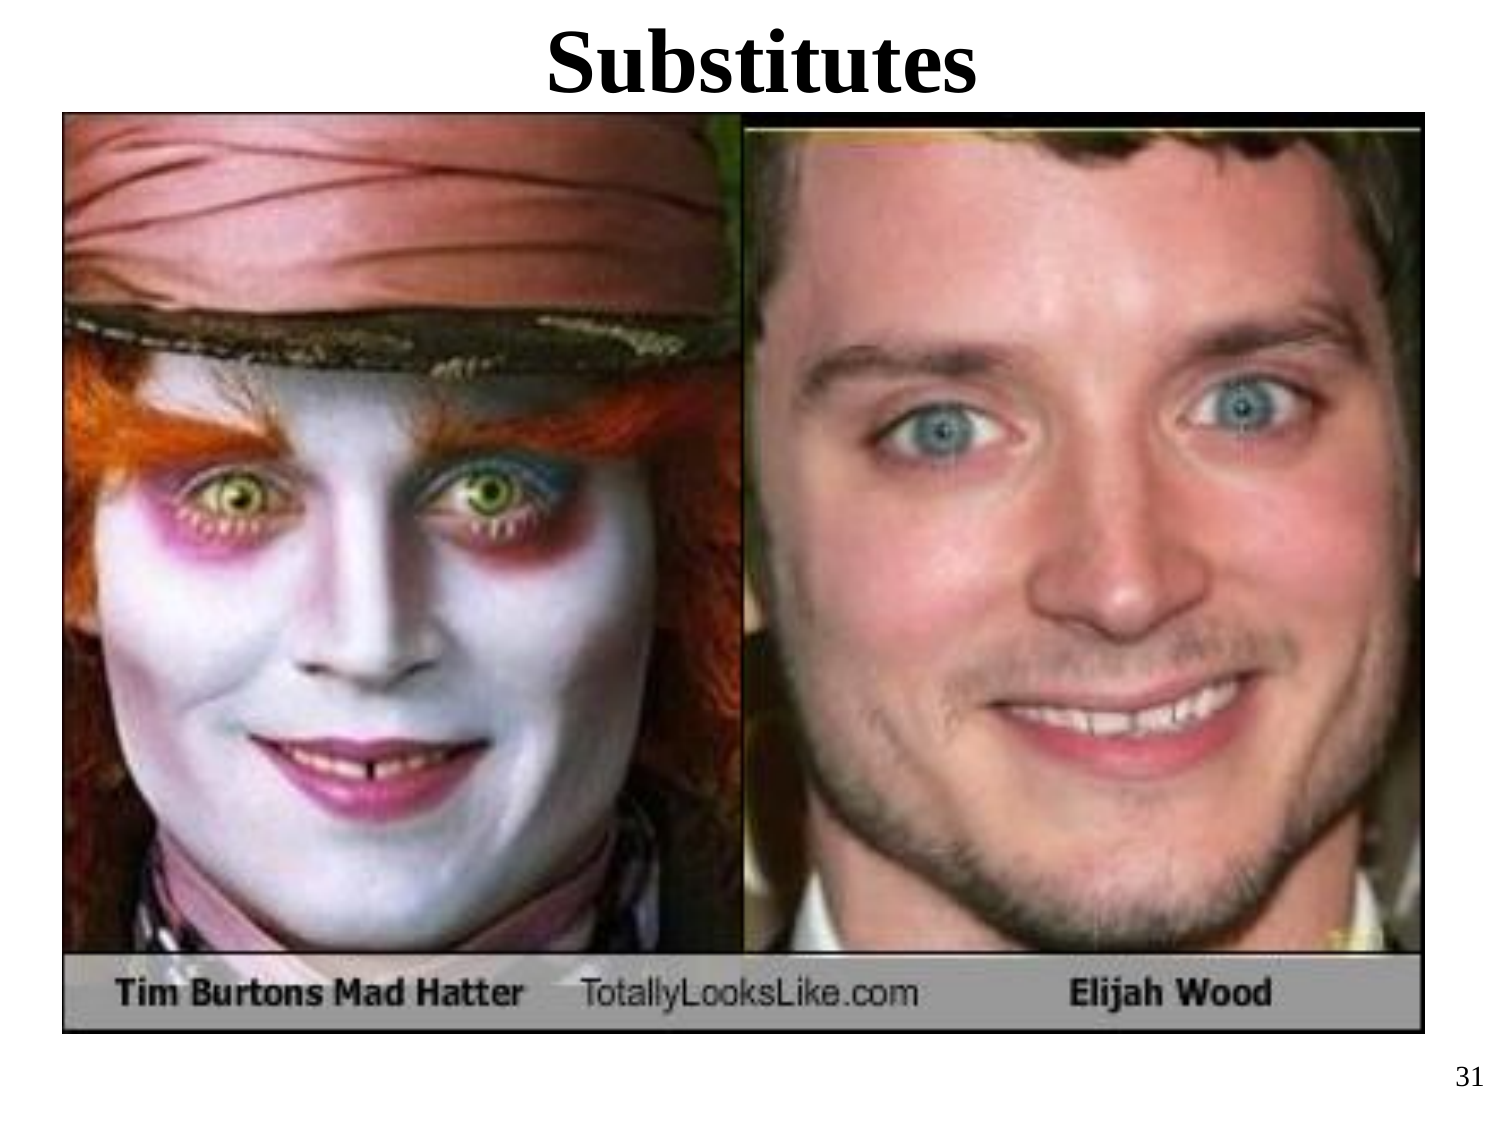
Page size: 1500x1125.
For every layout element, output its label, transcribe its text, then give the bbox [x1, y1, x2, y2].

text_box 31 [1187, 1049, 1500, 1125]
title Substitutes [125, 0, 1400, 110]
picture [62, 112, 1426, 1034]
